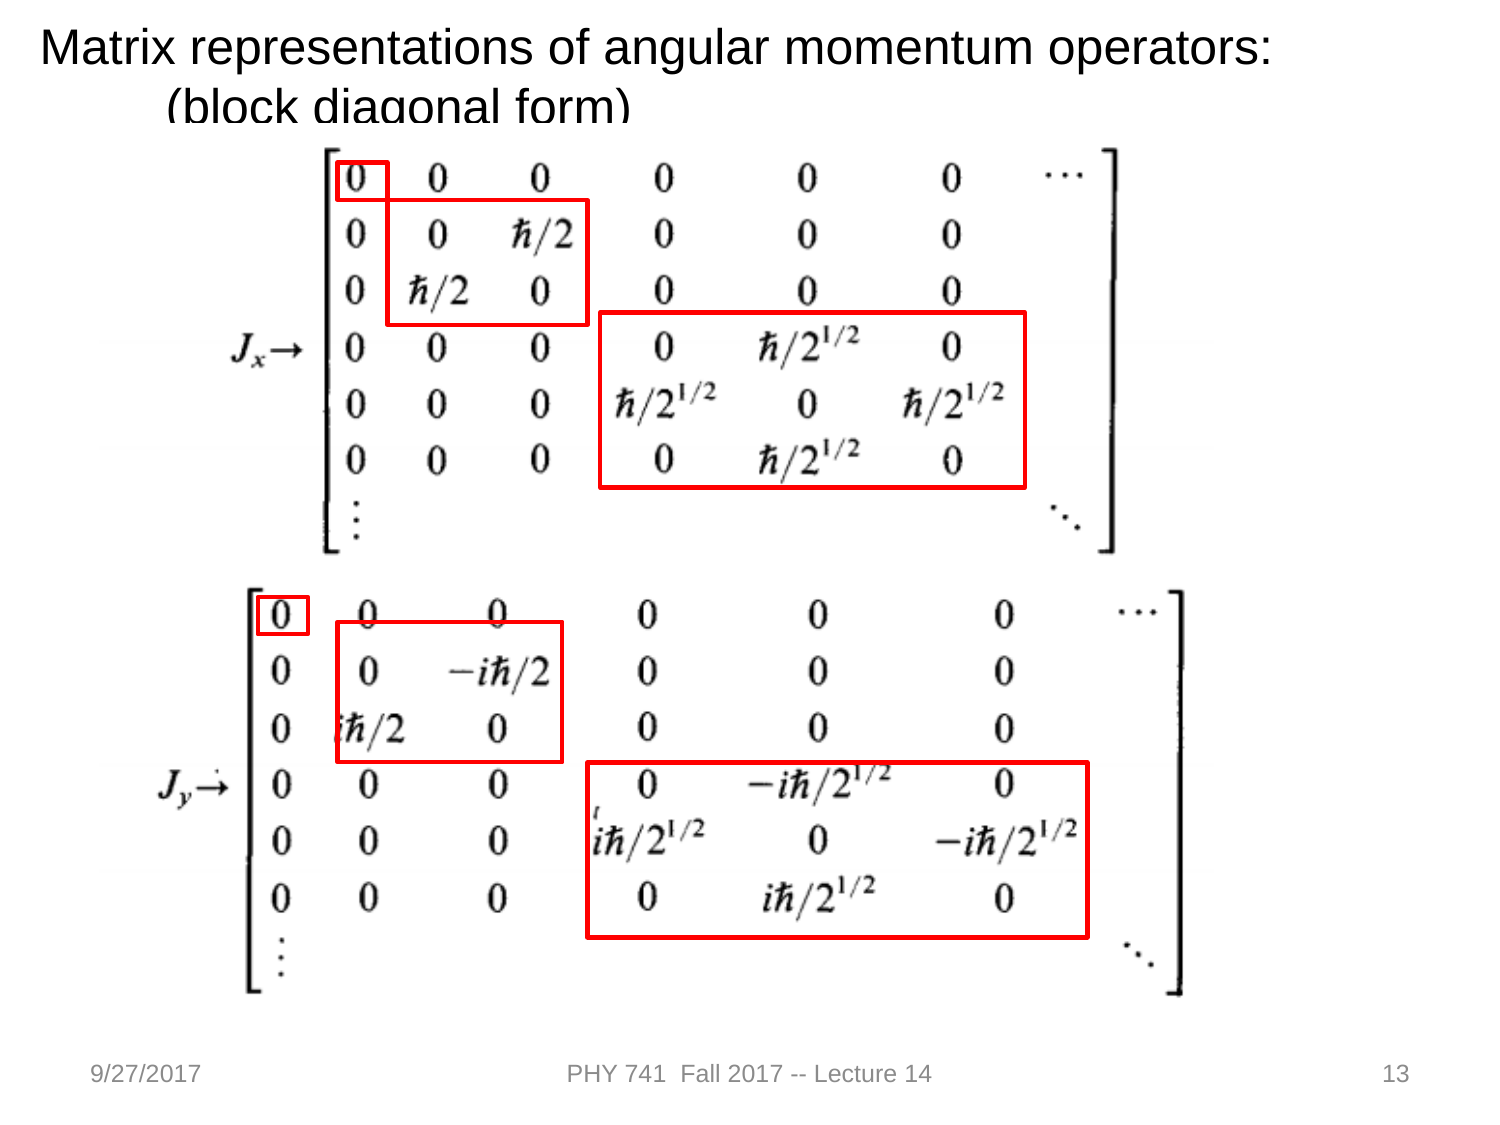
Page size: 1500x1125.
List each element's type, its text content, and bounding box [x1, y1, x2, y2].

slide_number 13 [1074, 1042, 1425, 1103]
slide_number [75, 1042, 425, 1103]
text_box Matrix representations of angular momentum operators: (block diagonal form) [24, 7, 1388, 142]
picture [99, 123, 1214, 1027]
footer PHY 741 Fall 2017 -- Lecture 14 [512, 1042, 988, 1103]
